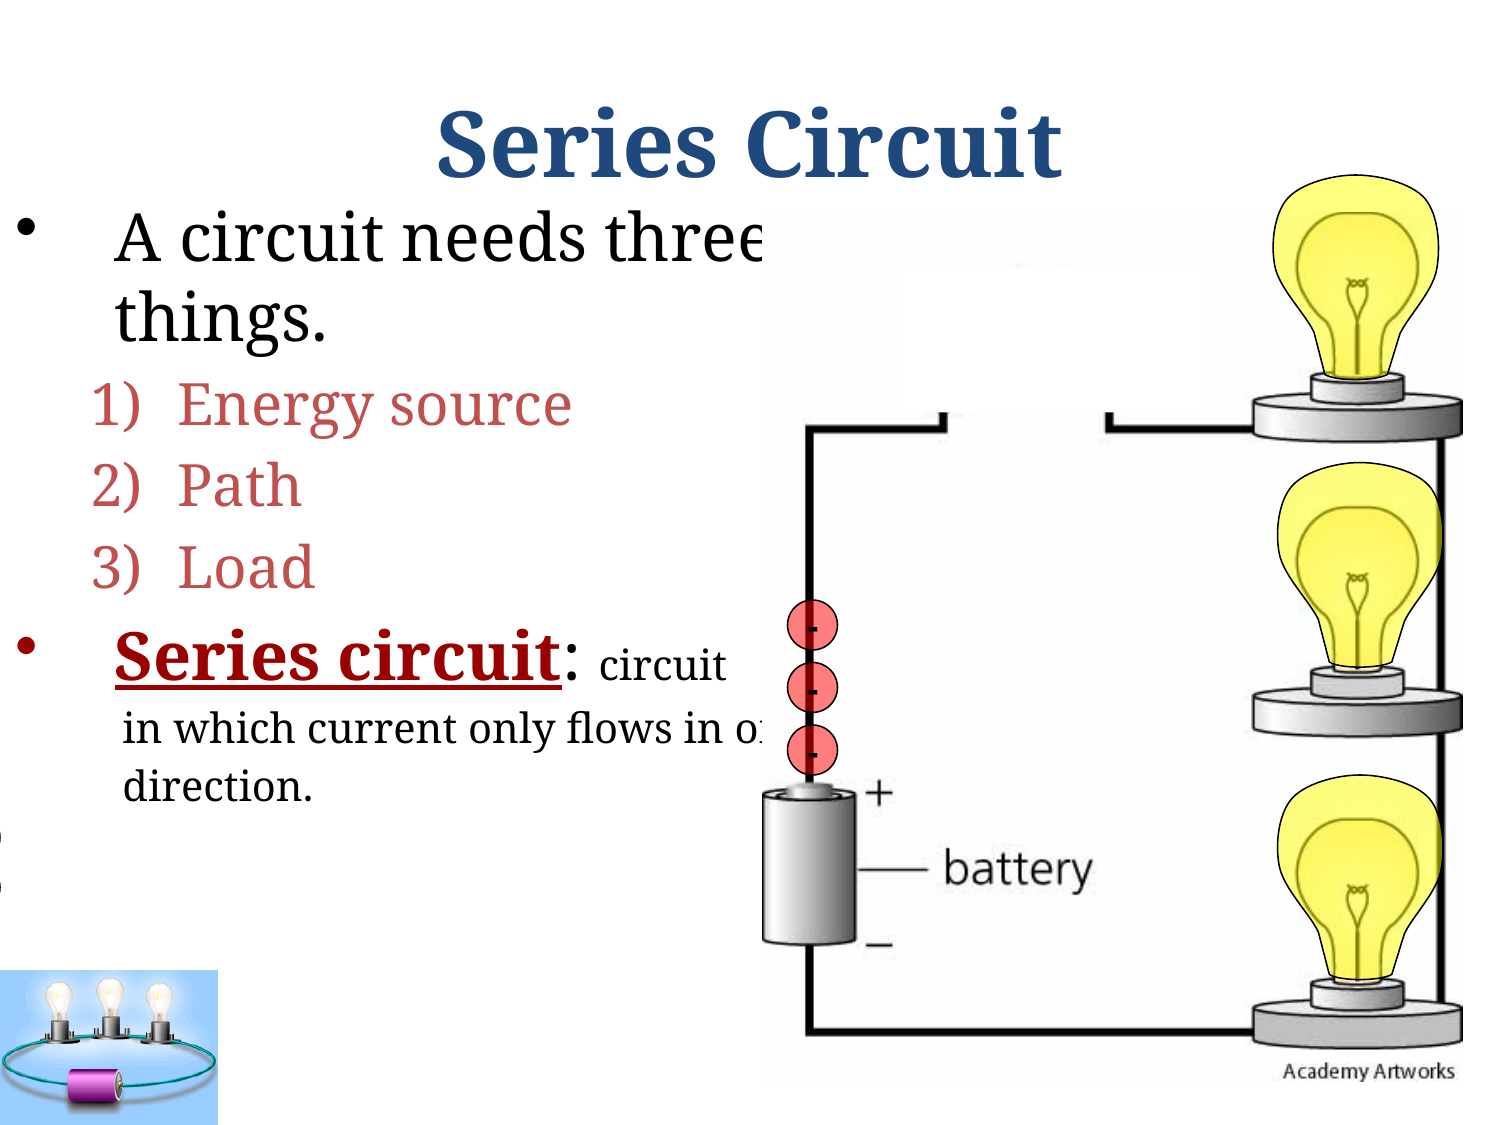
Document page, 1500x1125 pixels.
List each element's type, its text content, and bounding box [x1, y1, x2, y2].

title Series Circuit [112, 46, 1388, 210]
text_box [1280, 174, 1432, 210]
picture [0, 970, 218, 1125]
picture [762, 212, 1463, 1082]
list A circuit needs three things. Energy source Path Load Series circuit: circuit in which current only flows in one direction. [0, 187, 825, 1125]
